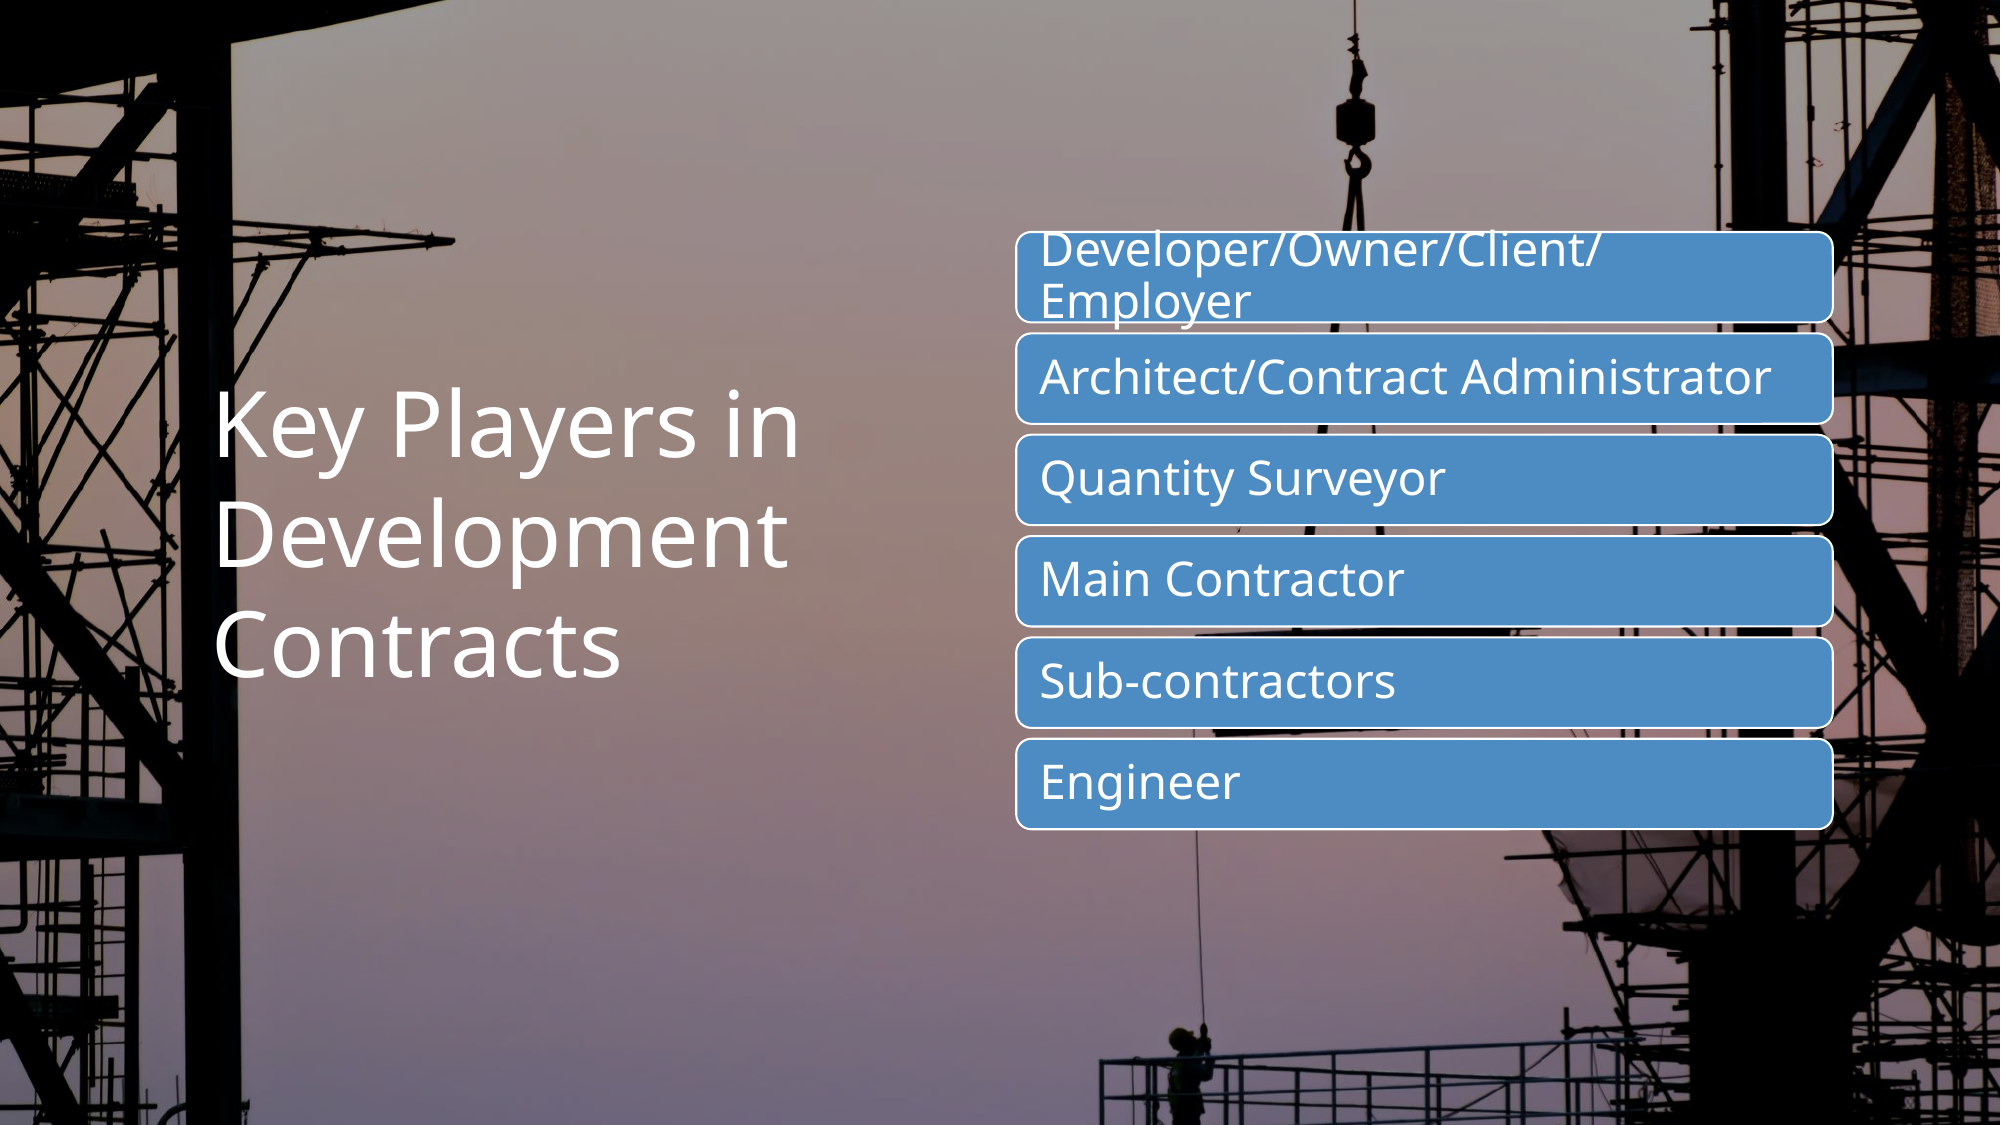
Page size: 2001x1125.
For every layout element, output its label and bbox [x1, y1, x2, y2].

list [1016, 119, 1833, 943]
picture [0, 0, 2000, 1125]
